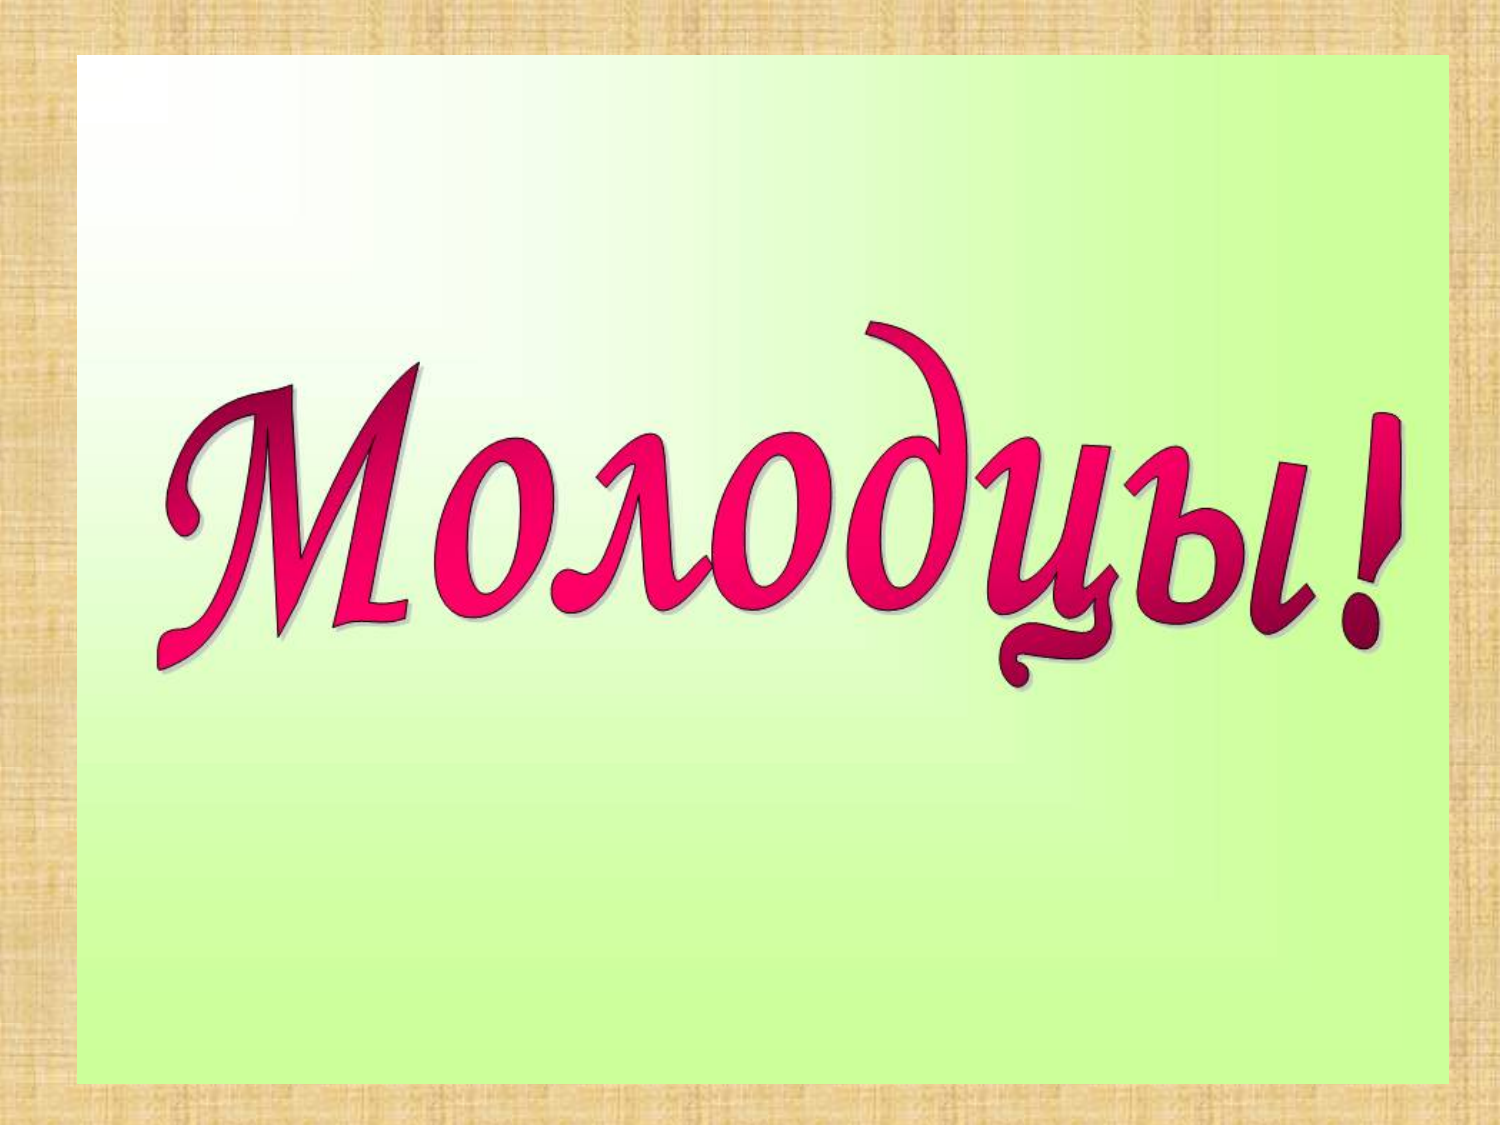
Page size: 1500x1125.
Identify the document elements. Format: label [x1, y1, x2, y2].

text_box [77, 55, 1449, 1085]
picture [0, 0, 1500, 1125]
